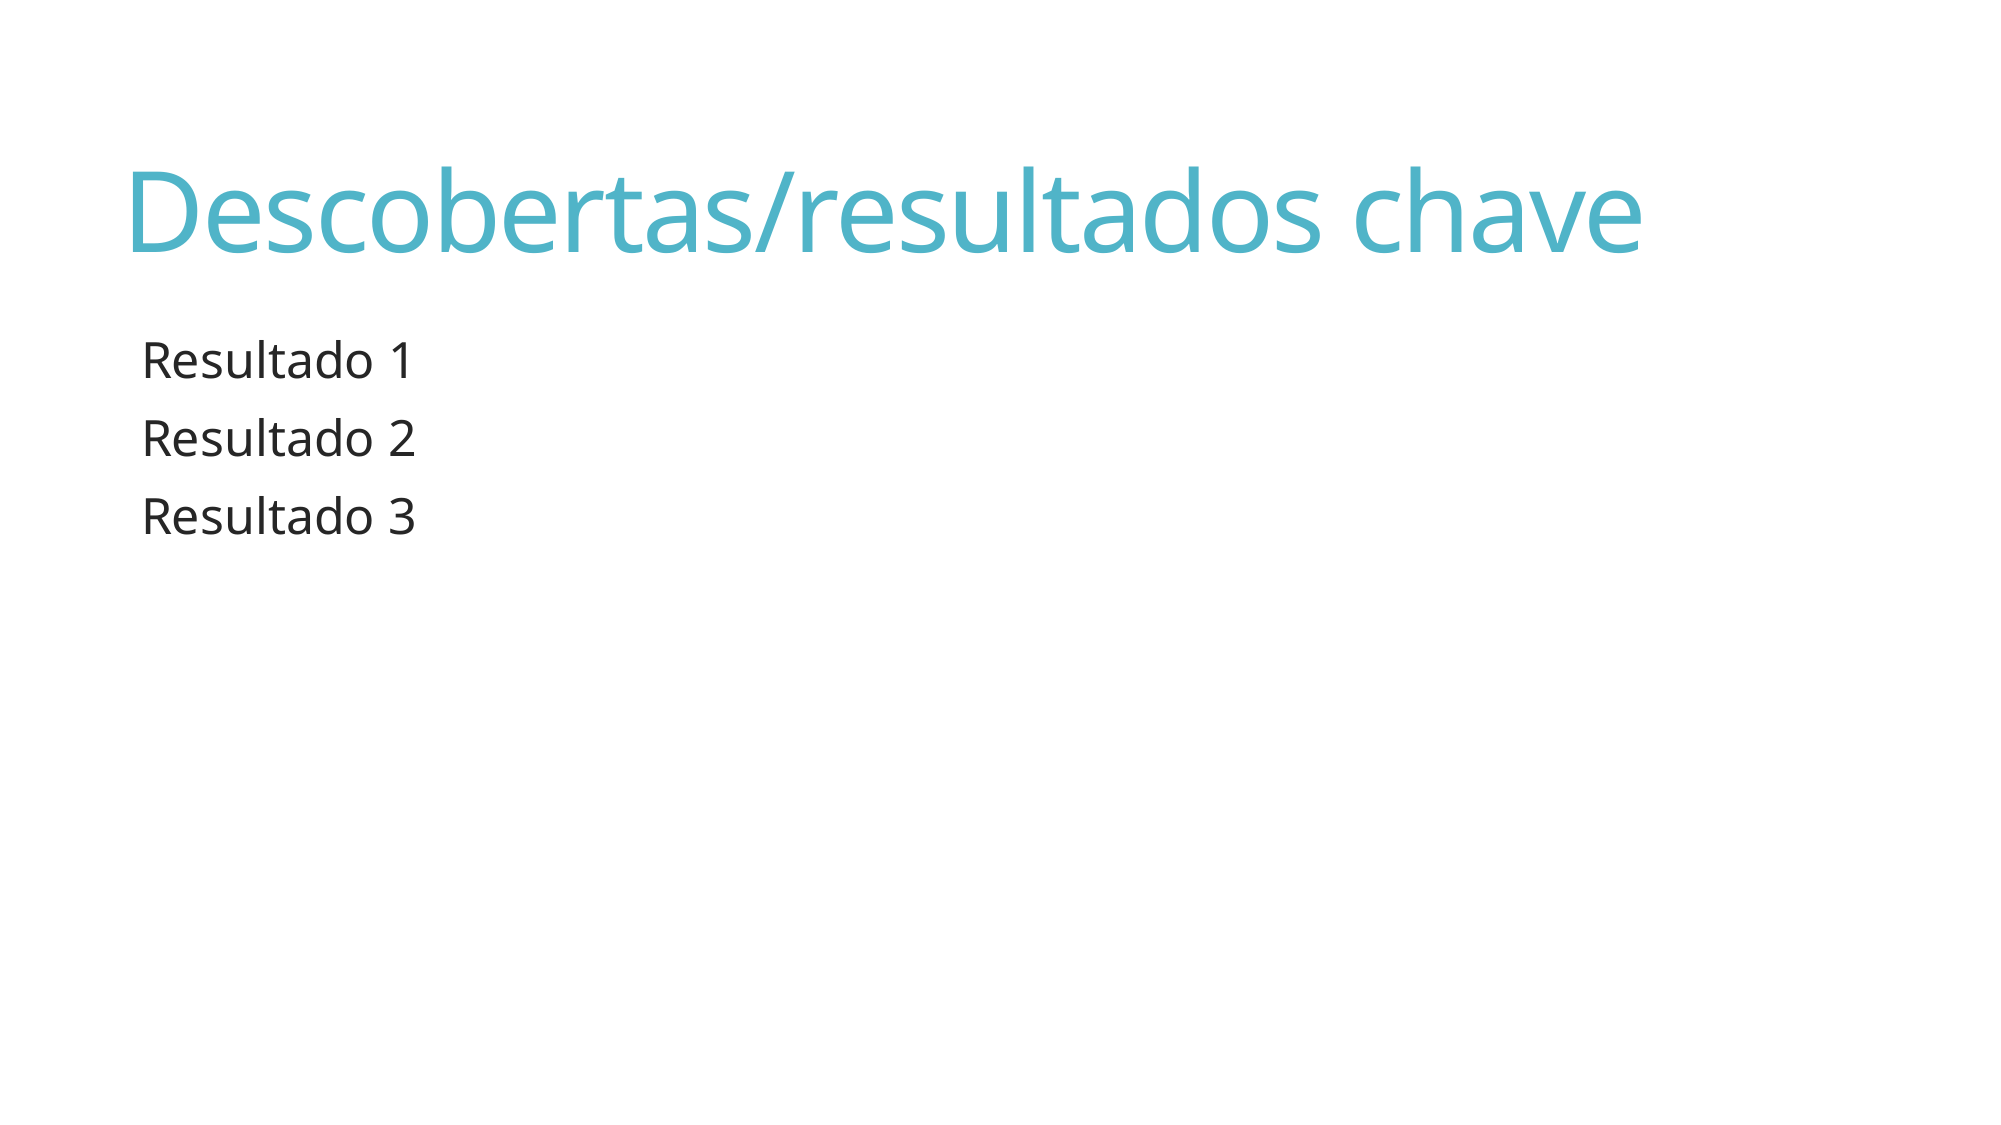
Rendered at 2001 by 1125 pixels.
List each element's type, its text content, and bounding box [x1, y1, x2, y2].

title Descobertas/resultados chave [107, 81, 1875, 354]
list Resultado 1 Resultado 2 Resultado 3 [111, 329, 1876, 948]
